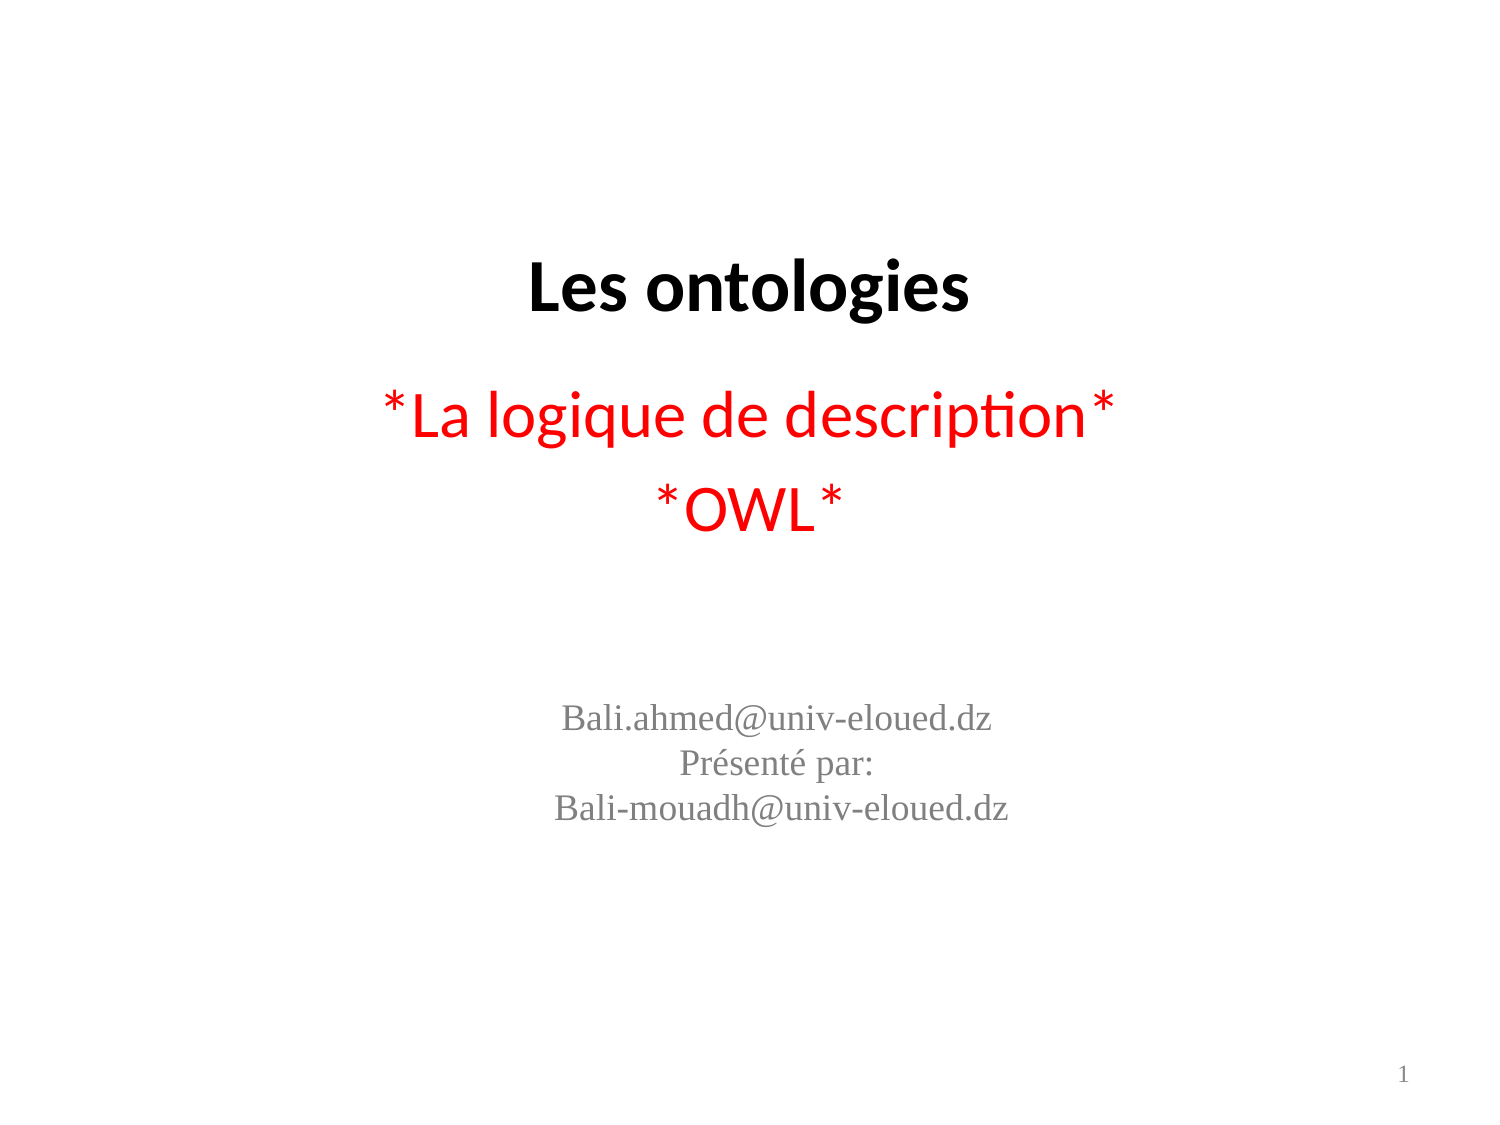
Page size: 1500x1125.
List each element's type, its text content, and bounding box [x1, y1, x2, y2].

subtitle *La logique de description* *OWL* [225, 363, 1275, 652]
text_box Bali.ahmed@univ-eloued.dz Présenté par: Bali-mouadh@univ-eloued.dz [225, 685, 1329, 836]
slide_number 1 [1074, 1042, 1425, 1103]
title Les ontologies [112, 200, 1388, 363]
